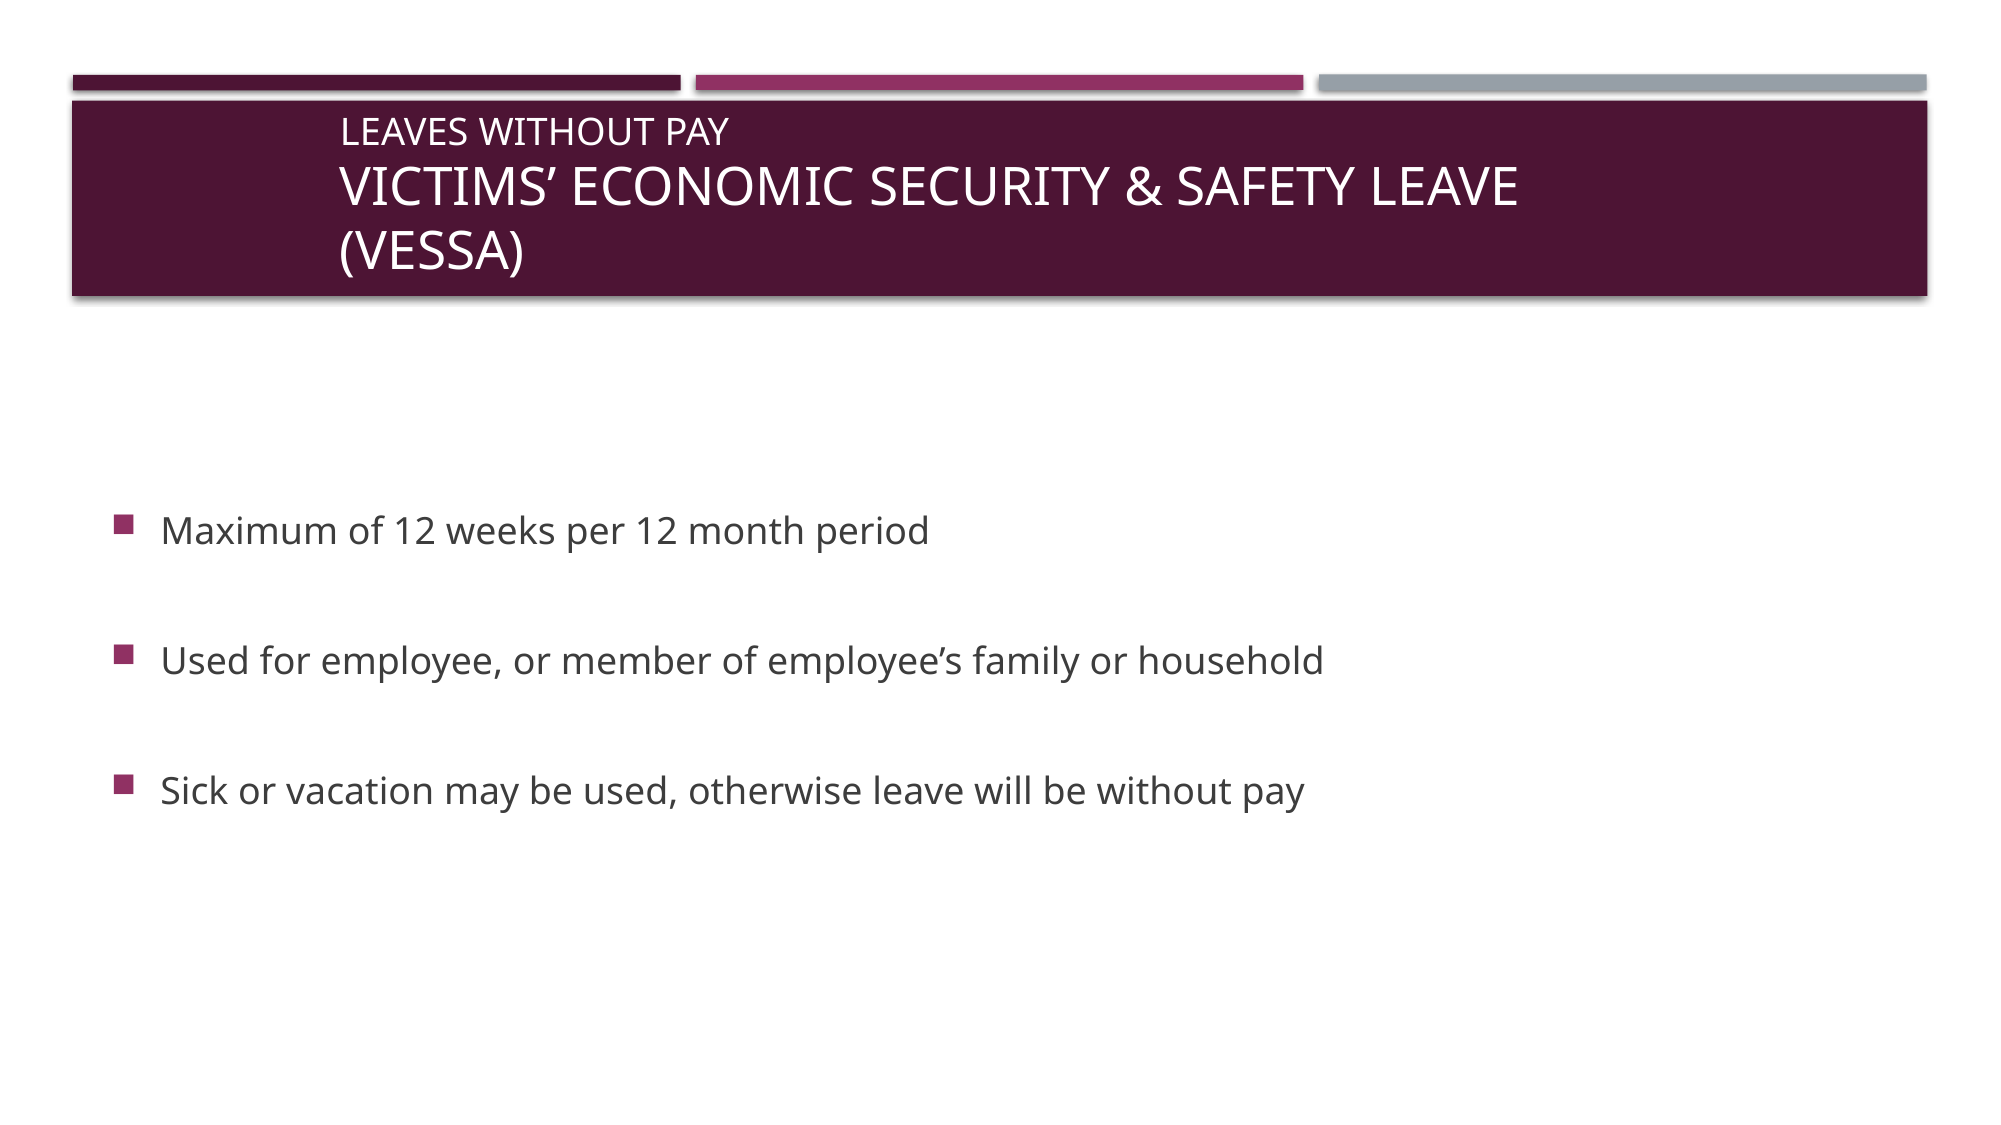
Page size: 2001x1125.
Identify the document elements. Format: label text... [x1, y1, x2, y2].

title Leaves without Pay Victims’ Economic Security & Safety Leave (VESSA) [324, 99, 1675, 288]
list Maximum of 12 weeks per 12 month period Used for employee, or member of employee’s family or household Sick or vacation may be used, otherwise leave will be without pay [95, 357, 1905, 962]
